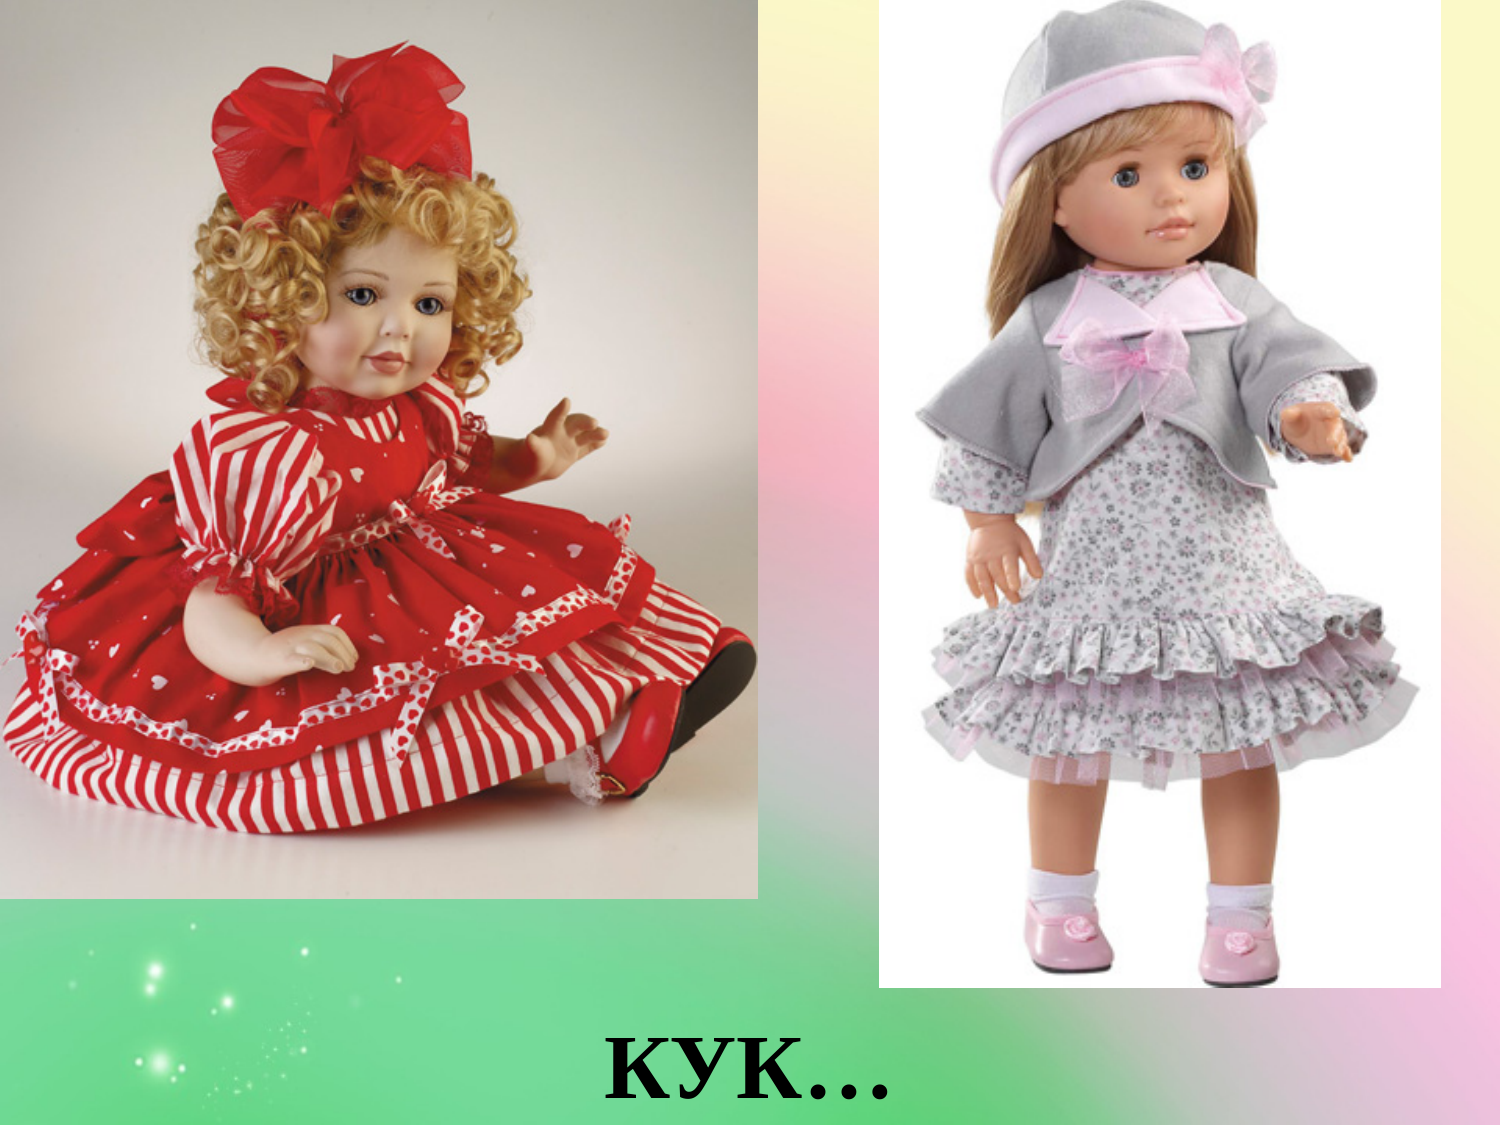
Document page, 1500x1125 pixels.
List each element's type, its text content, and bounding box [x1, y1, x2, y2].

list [879, 0, 1442, 988]
title КУК… [74, 999, 1426, 1125]
picture [0, 0, 1500, 1125]
